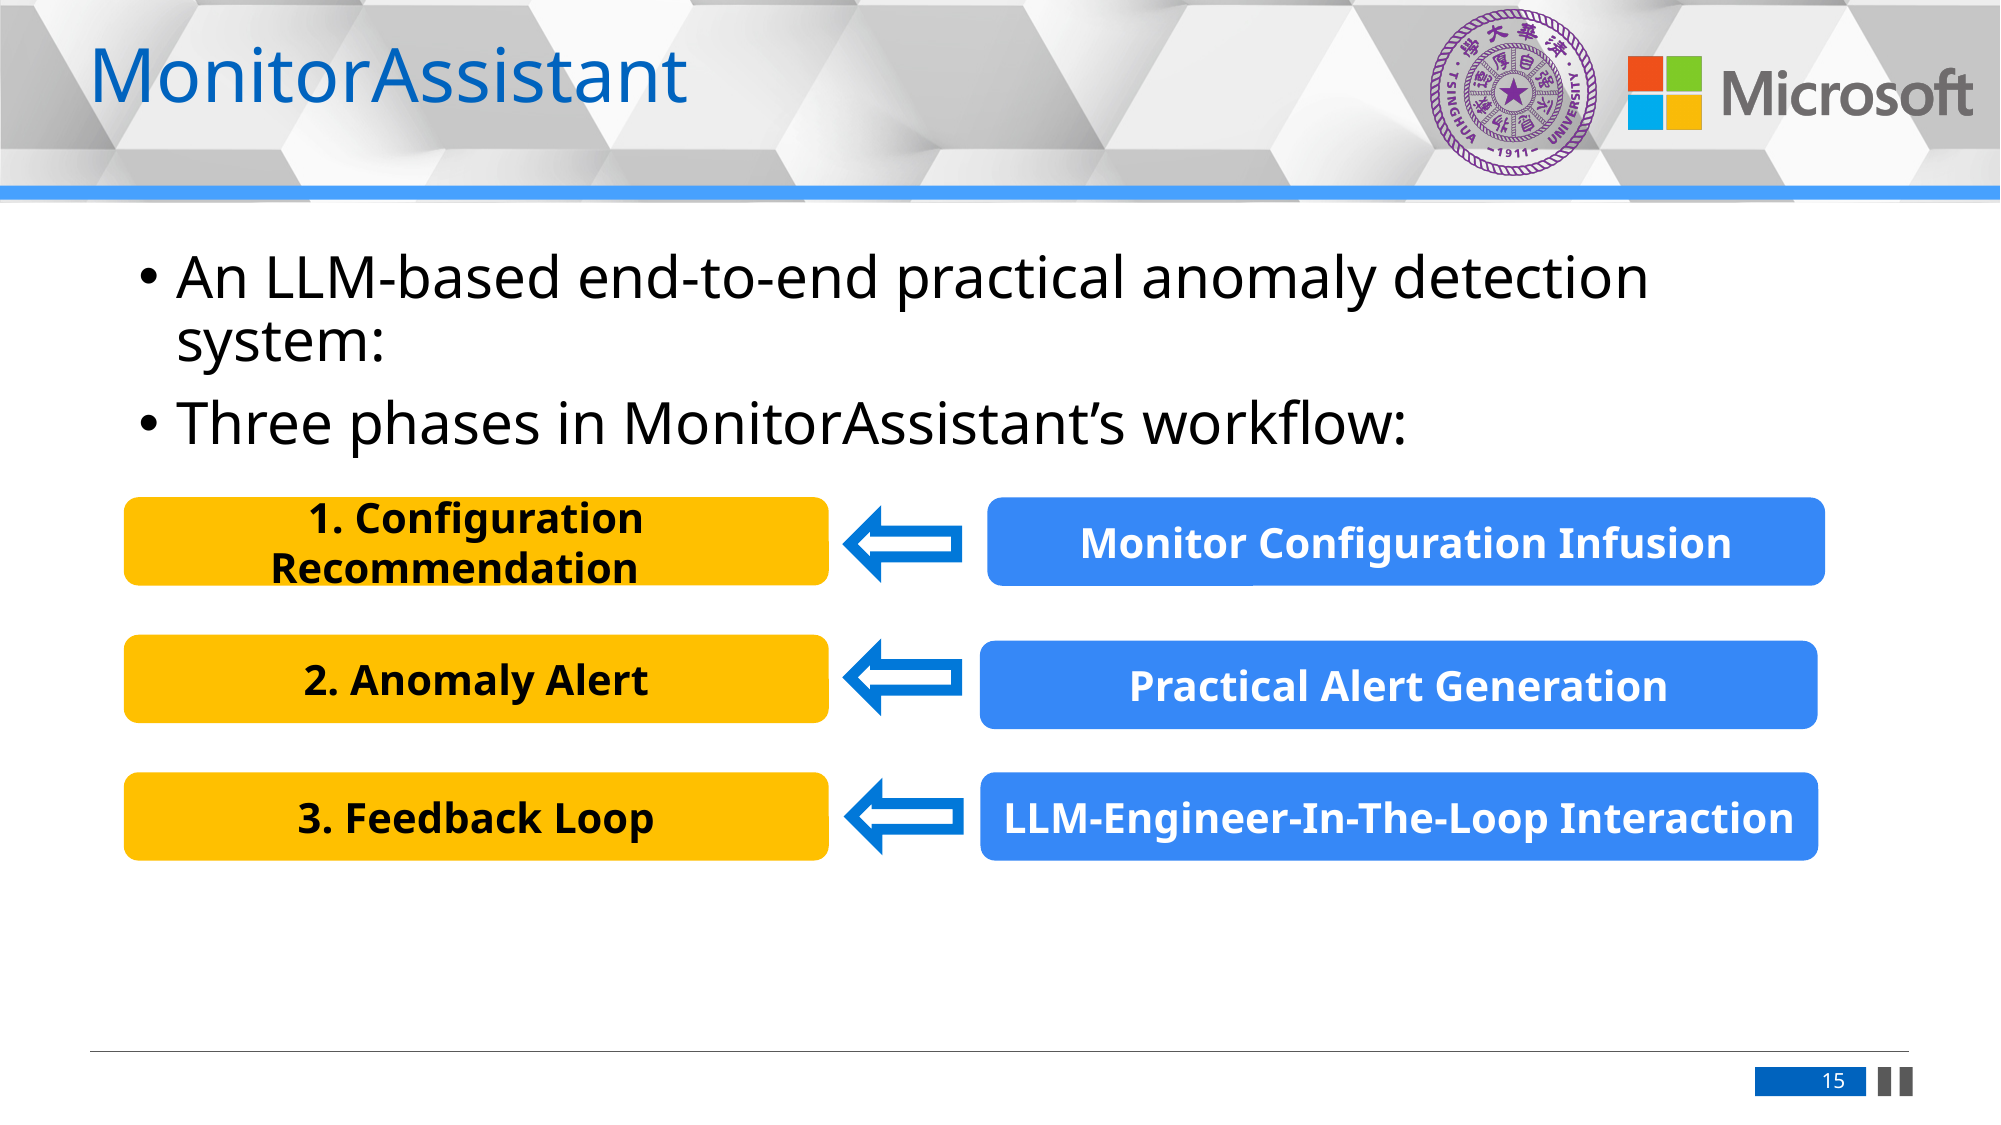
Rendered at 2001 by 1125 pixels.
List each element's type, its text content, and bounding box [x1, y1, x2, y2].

text_box An LLM-based end-to-end practical anomaly detection system: Three phases in MonitorAssistant’s workflow: [123, 240, 1811, 465]
text_box 2. Anomaly Alert [122, 633, 830, 725]
text_box LLM-Engineer-In-The-Loop Interaction [979, 771, 1820, 862]
picture [0, 0, 2000, 265]
text_box Monitor Configuration Infusion [986, 496, 1827, 587]
text_box 1. Configuration Recommendation [122, 496, 830, 587]
text_box 3. Feedback Loop [122, 771, 830, 862]
slide_number 15 [1761, 1069, 1861, 1094]
text_box Practical Alert Generation [978, 639, 1819, 731]
text_box [848, 649, 958, 706]
text_box [848, 515, 958, 573]
text_box [849, 788, 960, 845]
list MonitorAssistant [73, 30, 1901, 127]
